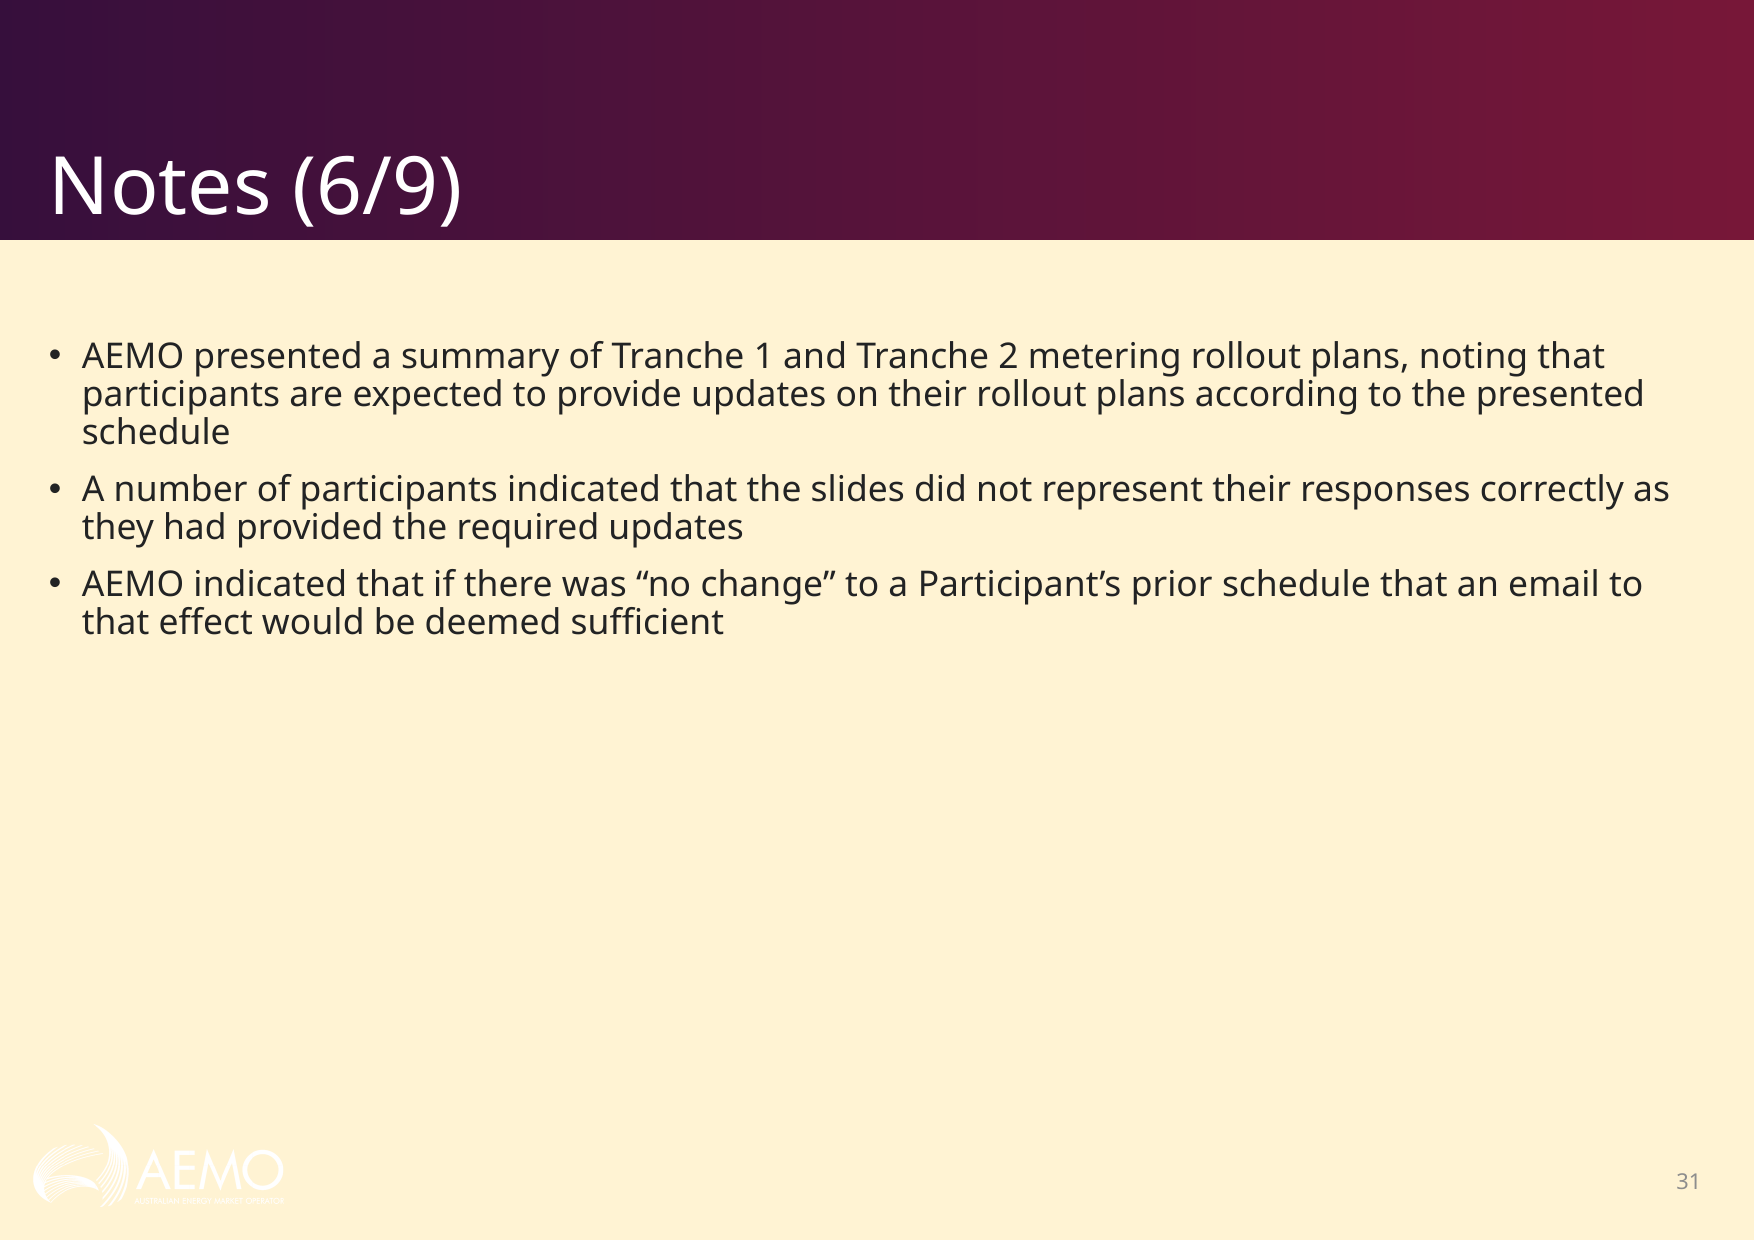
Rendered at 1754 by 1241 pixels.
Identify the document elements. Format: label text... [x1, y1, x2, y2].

title Notes (6/9) [33, 24, 1329, 240]
picture [33, 1124, 284, 1207]
slide_number 31 [1633, 1149, 1717, 1216]
list AEMO presented a summary of Tranche 1 and Tranche 2 metering rollout plans, noting that participants are expected to provide updates on their rollout plans according to the presented schedule A number of participants indicated that the slides did not represent their responses correctly as they had provided the required updates AEMO indicated that if there was “no change” to a Participant’s prior schedule that an email to that effect would be deemed sufficient [33, 330, 1717, 1117]
